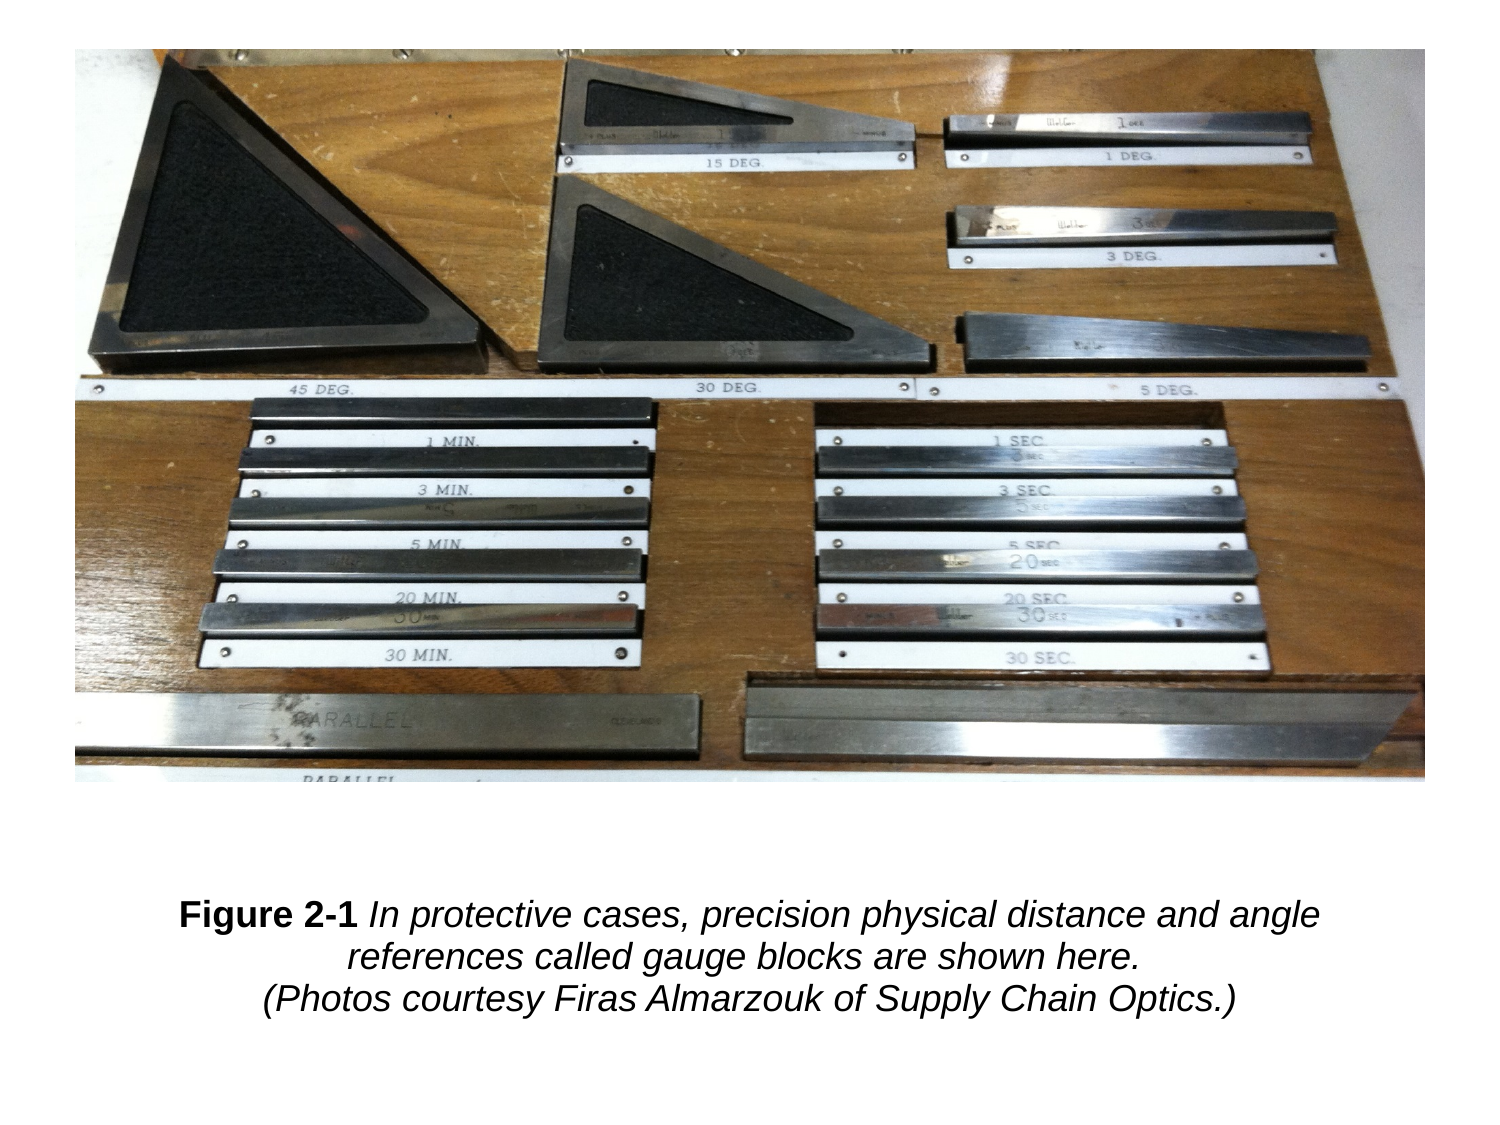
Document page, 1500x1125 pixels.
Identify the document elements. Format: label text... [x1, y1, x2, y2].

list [74, 49, 1426, 782]
title Figure 2-1 In protective cases, precision physical distance and angle references called gauge blocks are shown here. (Photos courtesy Firas Almarzouk of Supply Chain Optics.) [75, 862, 1425, 1050]
